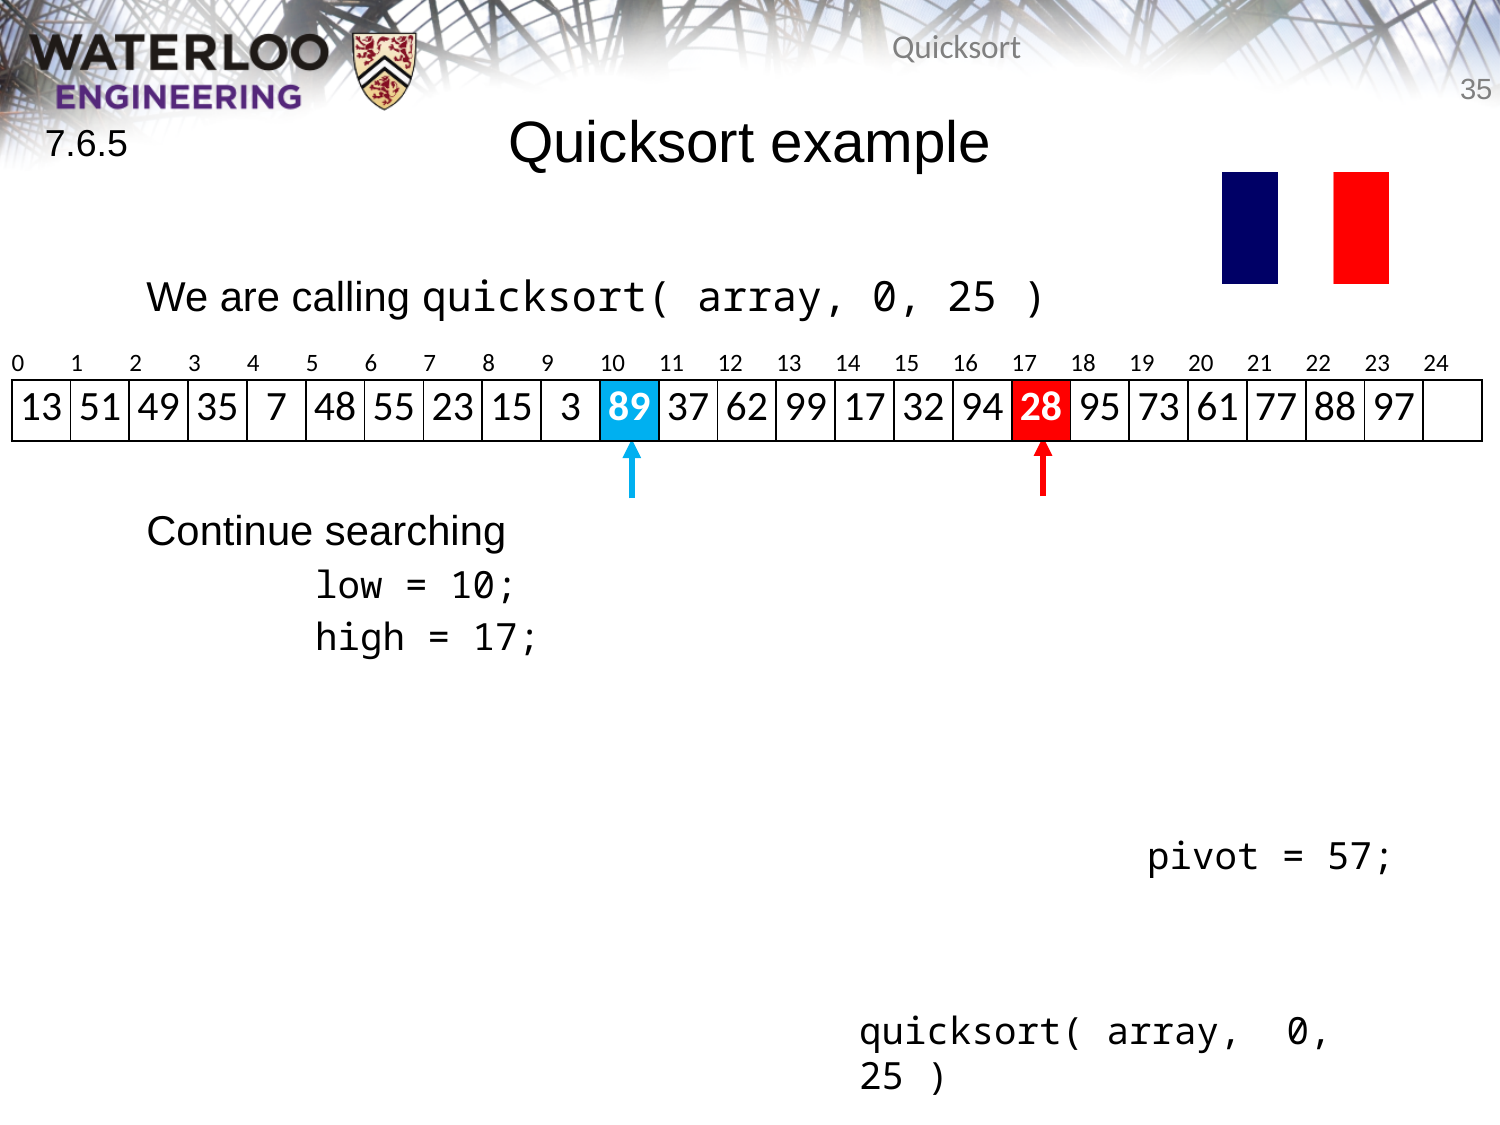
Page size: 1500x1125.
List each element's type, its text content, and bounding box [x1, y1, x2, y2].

table_header 6 [365, 350, 423, 379]
table_cell 62 [718, 381, 775, 440]
table_cell 23 [424, 381, 481, 440]
table_cell 48 [307, 381, 364, 440]
table_header 8 [482, 350, 541, 379]
text_box quicksort( array, 0, 25 ) [844, 999, 1447, 1105]
table_header 24 [1423, 350, 1482, 379]
table_cell 28 [1013, 381, 1070, 440]
table_cell 55 [365, 381, 423, 440]
table_header 11 [659, 350, 718, 379]
table_cell 77 [1248, 381, 1305, 440]
table_cell 17 [836, 381, 893, 440]
table_header 7 [423, 350, 482, 379]
table_cell 15 [483, 381, 540, 440]
table_header 3 [188, 350, 247, 379]
table_header 12 [718, 350, 776, 379]
table_cell 99 [777, 381, 834, 440]
table_cell 7 [248, 381, 305, 440]
table_cell 97 [1365, 381, 1422, 440]
picture [0, 0, 1500, 1125]
text_box pivot = 57; [1132, 824, 1410, 885]
table_header 23 [1365, 350, 1423, 379]
table_header 0 [12, 350, 71, 379]
table_header 14 [835, 350, 894, 379]
table_cell 89 [601, 381, 658, 440]
table_header 1 [71, 350, 129, 379]
table_cell 3 [542, 381, 599, 440]
table_header 17 [1012, 350, 1070, 379]
table_cell 13 [13, 381, 70, 440]
title Quicksort example [74, 44, 1426, 233]
table_header 4 [247, 350, 306, 379]
text_box 7.6.5 [30, 111, 143, 172]
table_cell 32 [895, 381, 952, 440]
table_cell 61 [1189, 381, 1246, 440]
table_cell 94 [954, 381, 1011, 440]
table_header 20 [1188, 350, 1247, 379]
table_header 22 [1306, 350, 1365, 379]
table_cell [1424, 381, 1481, 440]
table_cell 51 [71, 381, 128, 440]
table_cell 35 [189, 381, 246, 440]
table_header 10 [600, 350, 659, 379]
table_header 19 [1129, 350, 1188, 379]
table_cell 37 [660, 381, 717, 440]
table_cell 73 [1130, 381, 1187, 440]
table_cell 95 [1071, 381, 1128, 440]
table_header 18 [1070, 350, 1129, 379]
table_header 9 [541, 350, 600, 379]
table_header 21 [1247, 350, 1306, 379]
list We are calling quicksort( array, 0, 25 ) Continue searching low = 10; high = 17; [74, 442, 1426, 1006]
table_header 13 [776, 350, 835, 379]
table_header 2 [129, 350, 188, 379]
table_cell 49 [130, 381, 187, 440]
table_header 15 [894, 350, 953, 379]
table_header 5 [306, 350, 365, 379]
list We are calling quicksort( array, 0, 25 ) Continue searching low = 10; high = 17; [74, 262, 1426, 350]
table_header 16 [953, 350, 1012, 379]
table_cell 88 [1307, 381, 1364, 440]
